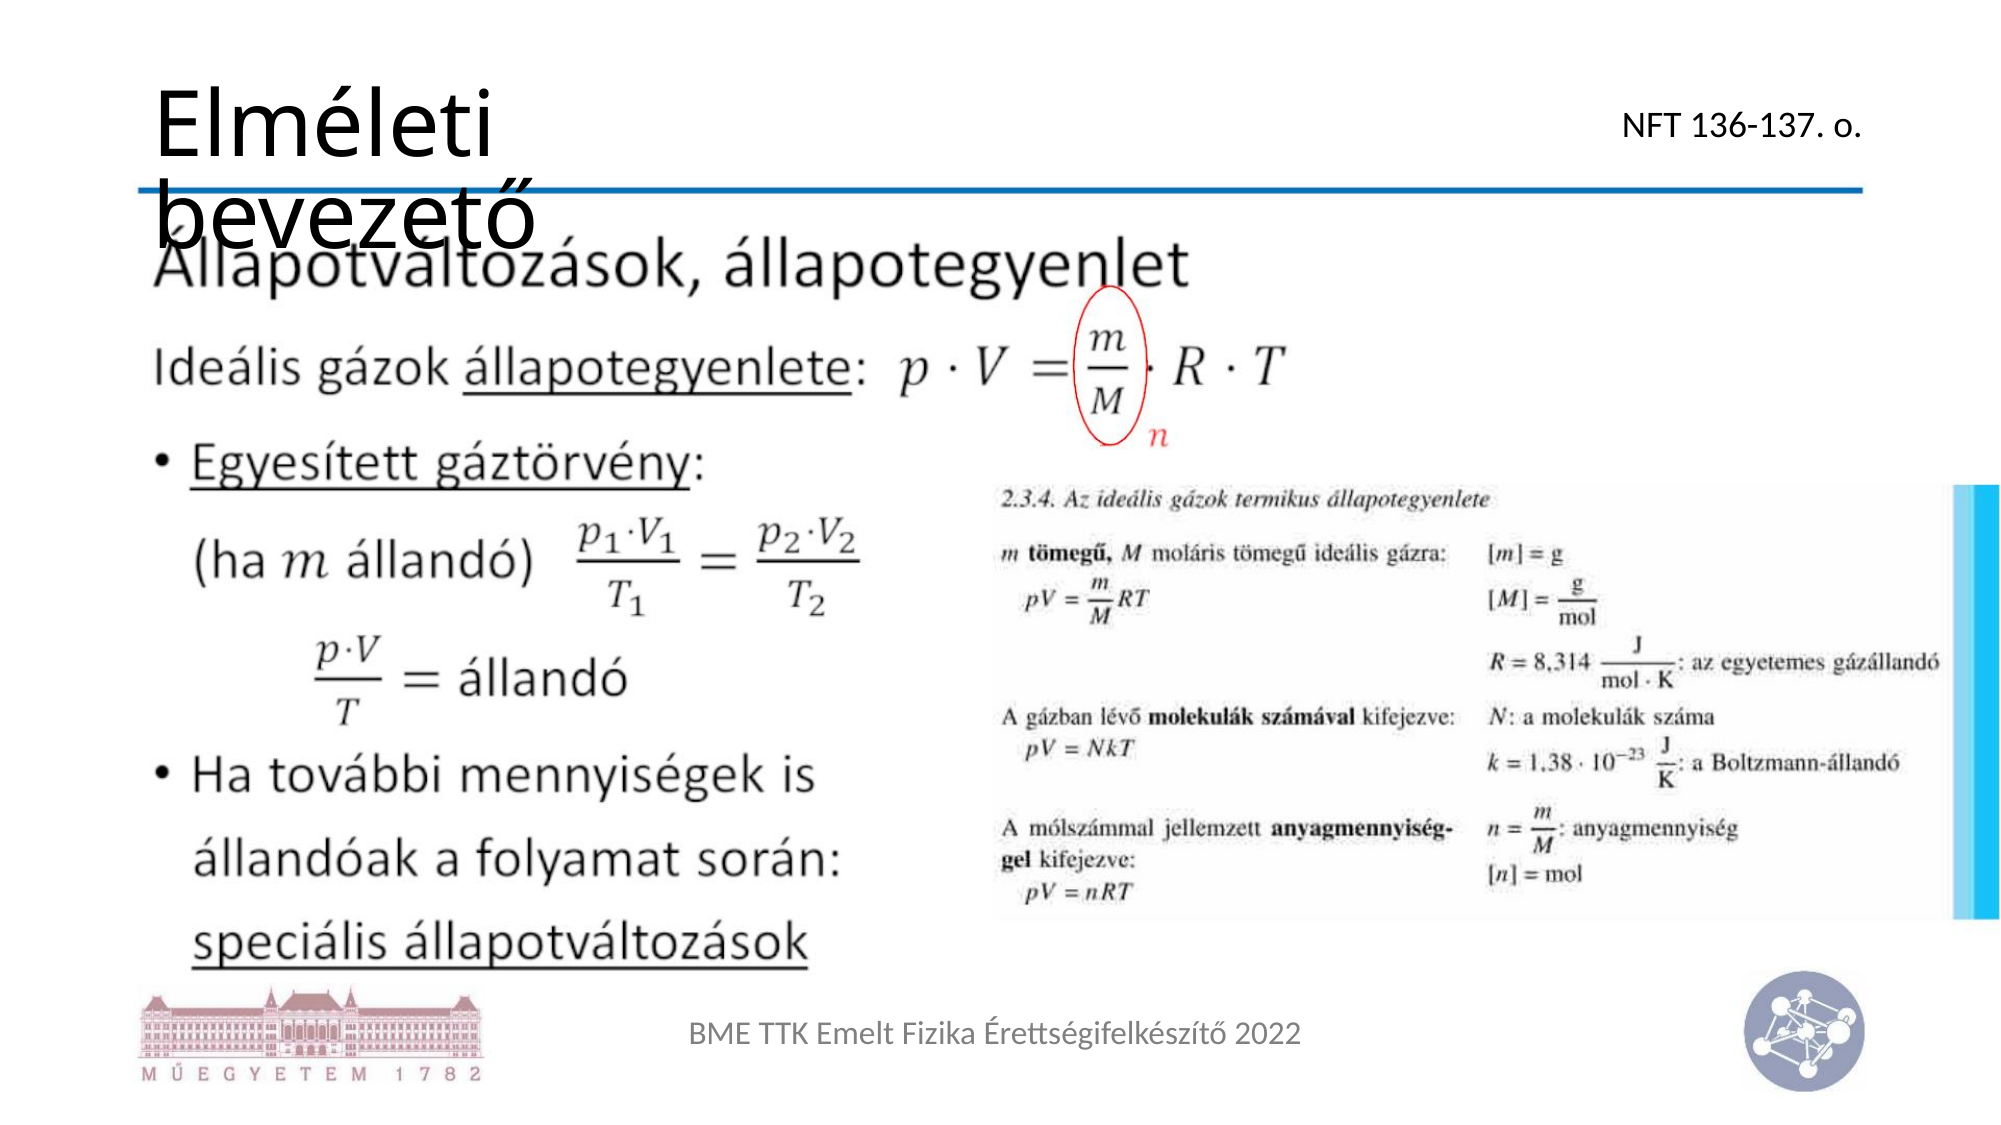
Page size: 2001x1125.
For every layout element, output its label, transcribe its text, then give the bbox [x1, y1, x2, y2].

text_box [0, 0, 2000, 1125]
text_box NFT 136-137. o. [1621, 107, 1888, 145]
text_box Elméleti bevezető [152, 83, 835, 267]
text_box BME TTK Emelt Fizika Érettségifelkészítő 2022 [688, 1017, 1333, 1052]
